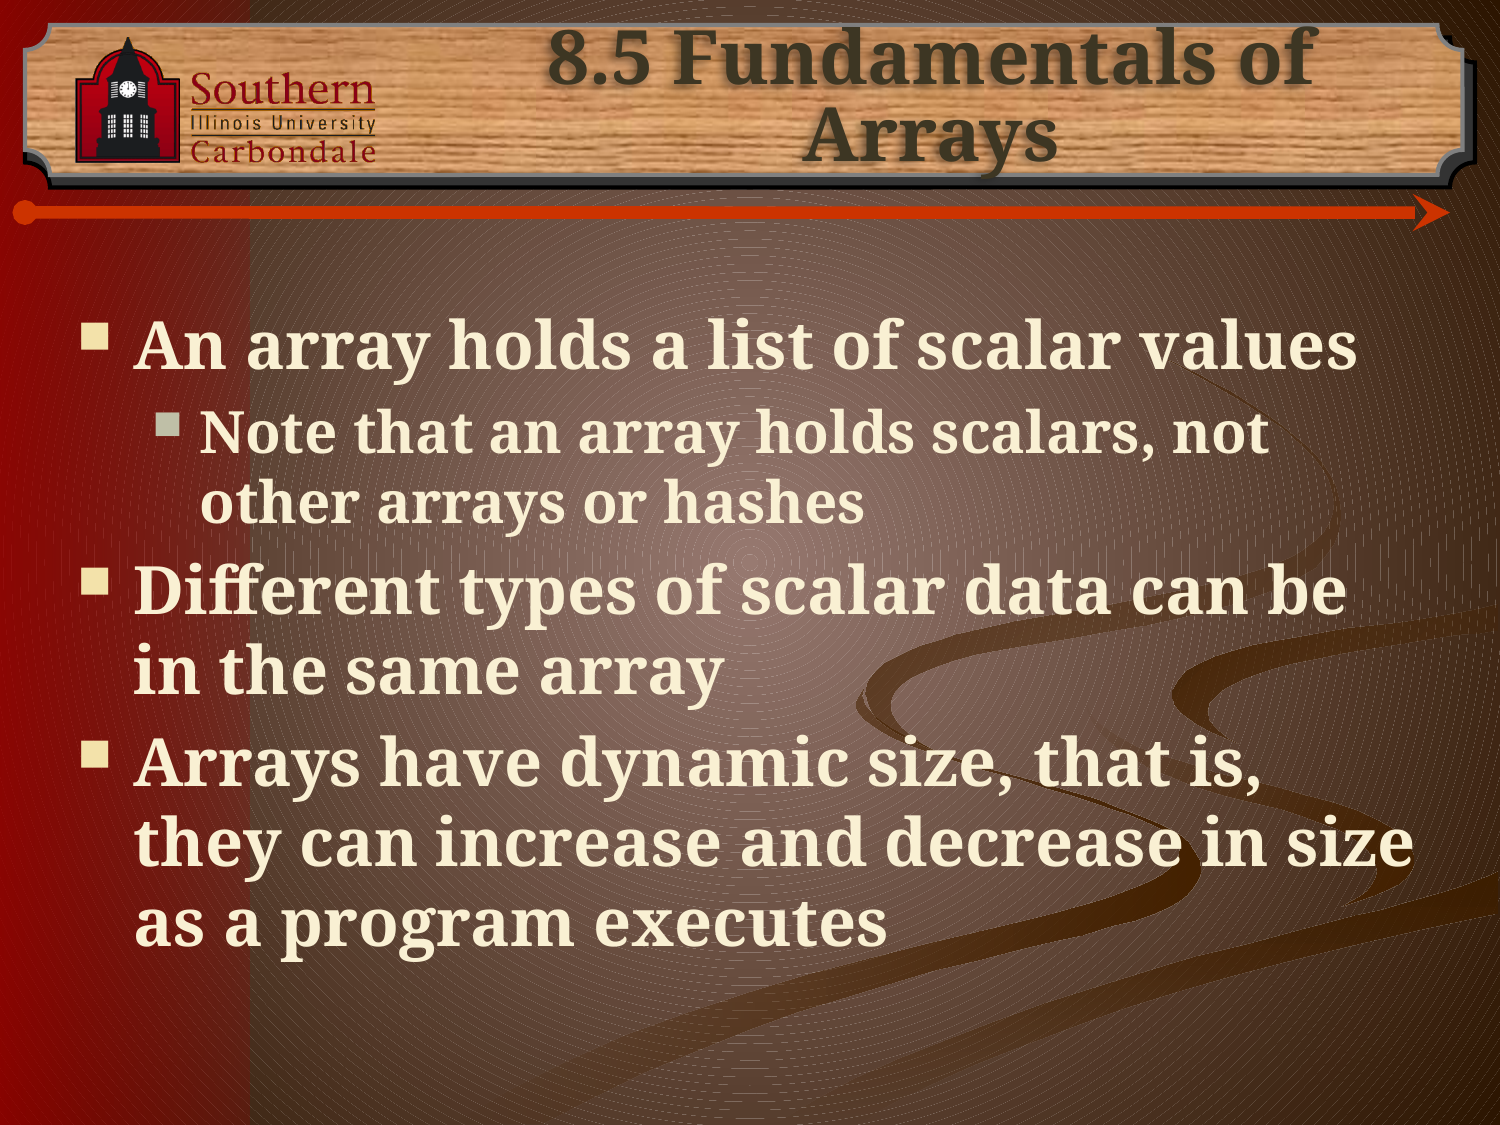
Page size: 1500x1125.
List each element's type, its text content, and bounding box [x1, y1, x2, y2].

list An array holds a list of scalar values Note that an array holds scalars, not other arrays or hashes Different types of scalar data can be in the same array Arrays have dynamic size, that is, they can increase and decrease in size as a program executes [62, 224, 1438, 1038]
title 8.5 Fundamentals of Arrays [399, 24, 1463, 176]
picture [28, 28, 399, 172]
